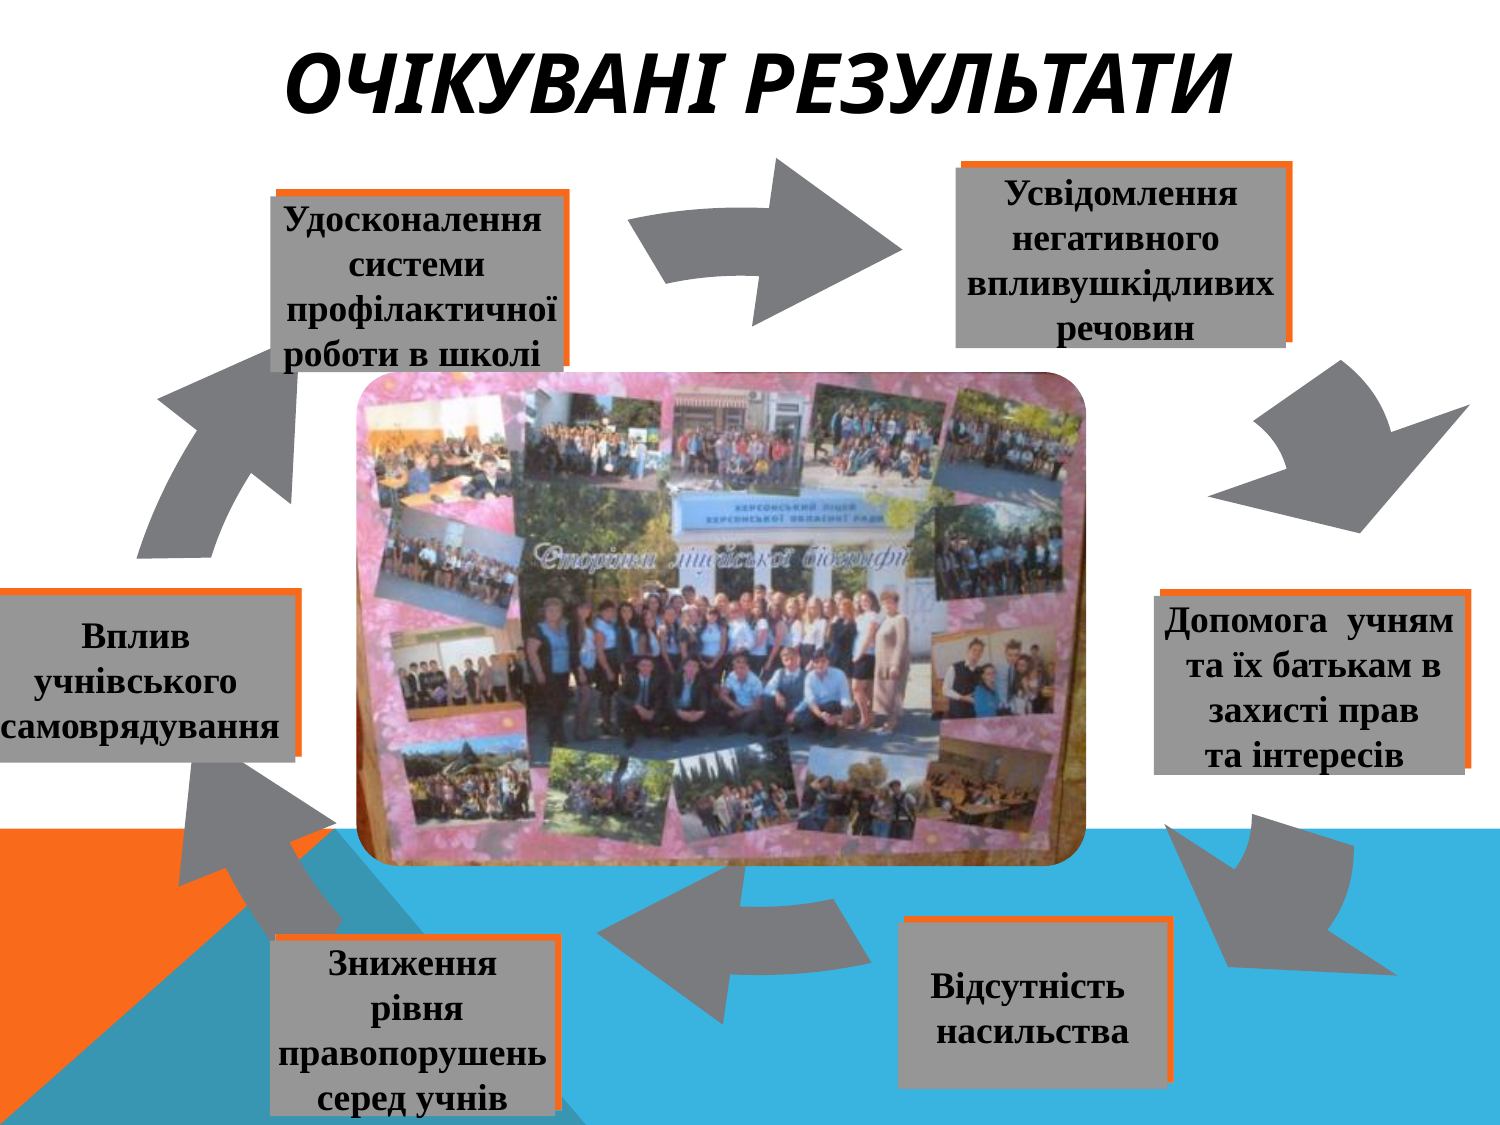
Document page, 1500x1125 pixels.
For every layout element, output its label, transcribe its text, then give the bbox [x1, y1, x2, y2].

picture [356, 371, 1087, 867]
title Очікувані результати [75, 7, 1425, 153]
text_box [0, 167, 1466, 1117]
